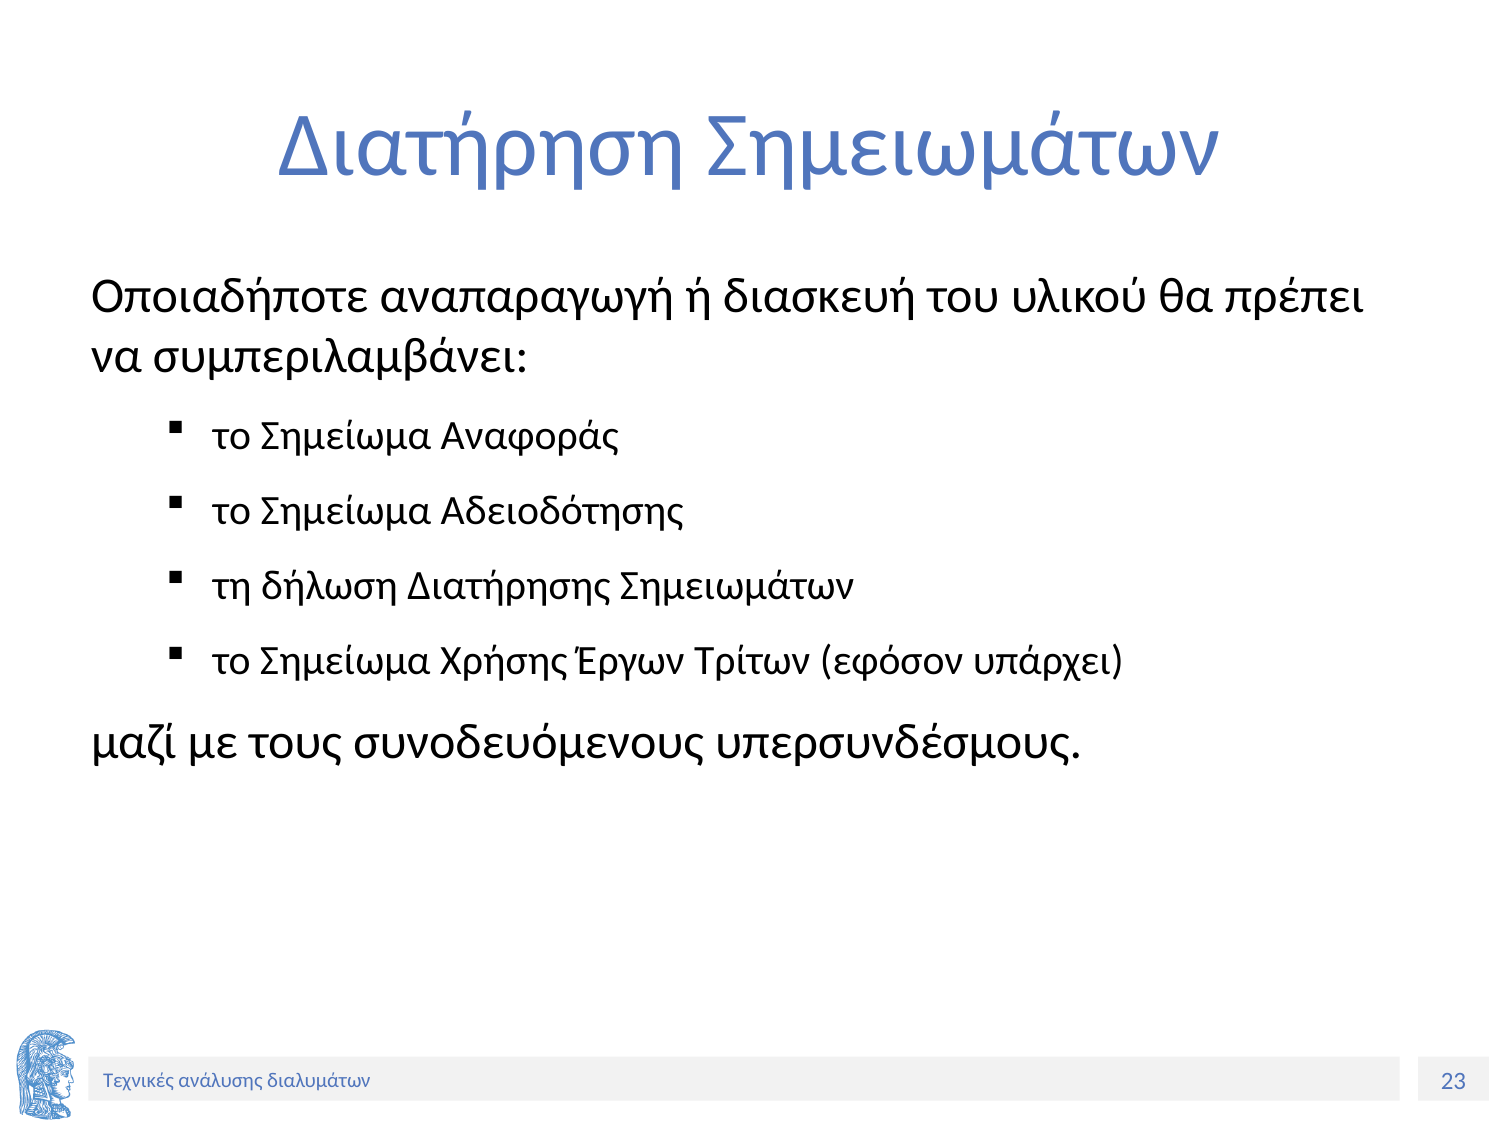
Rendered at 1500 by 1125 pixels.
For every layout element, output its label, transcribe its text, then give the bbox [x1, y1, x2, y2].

title Διατήρηση Σημειωμάτων [75, 45, 1425, 233]
picture [9, 1026, 81, 1120]
list Οποιαδήποτε αναπαραγωγή ή διασκευή του υλικού θα πρέπει να συμπεριλαμβάνει: το Σημείωμα Αναφοράς το Σημείωμα Αδειοδότησης τη δήλωση Διατήρησης Σημειωμάτων το Σημείωμα Χρήσης Έργων Τρίτων (εφόσον υπάρχει) μαζί με τους συνοδευόμενους υπερσυνδέσμους. [76, 255, 1427, 998]
